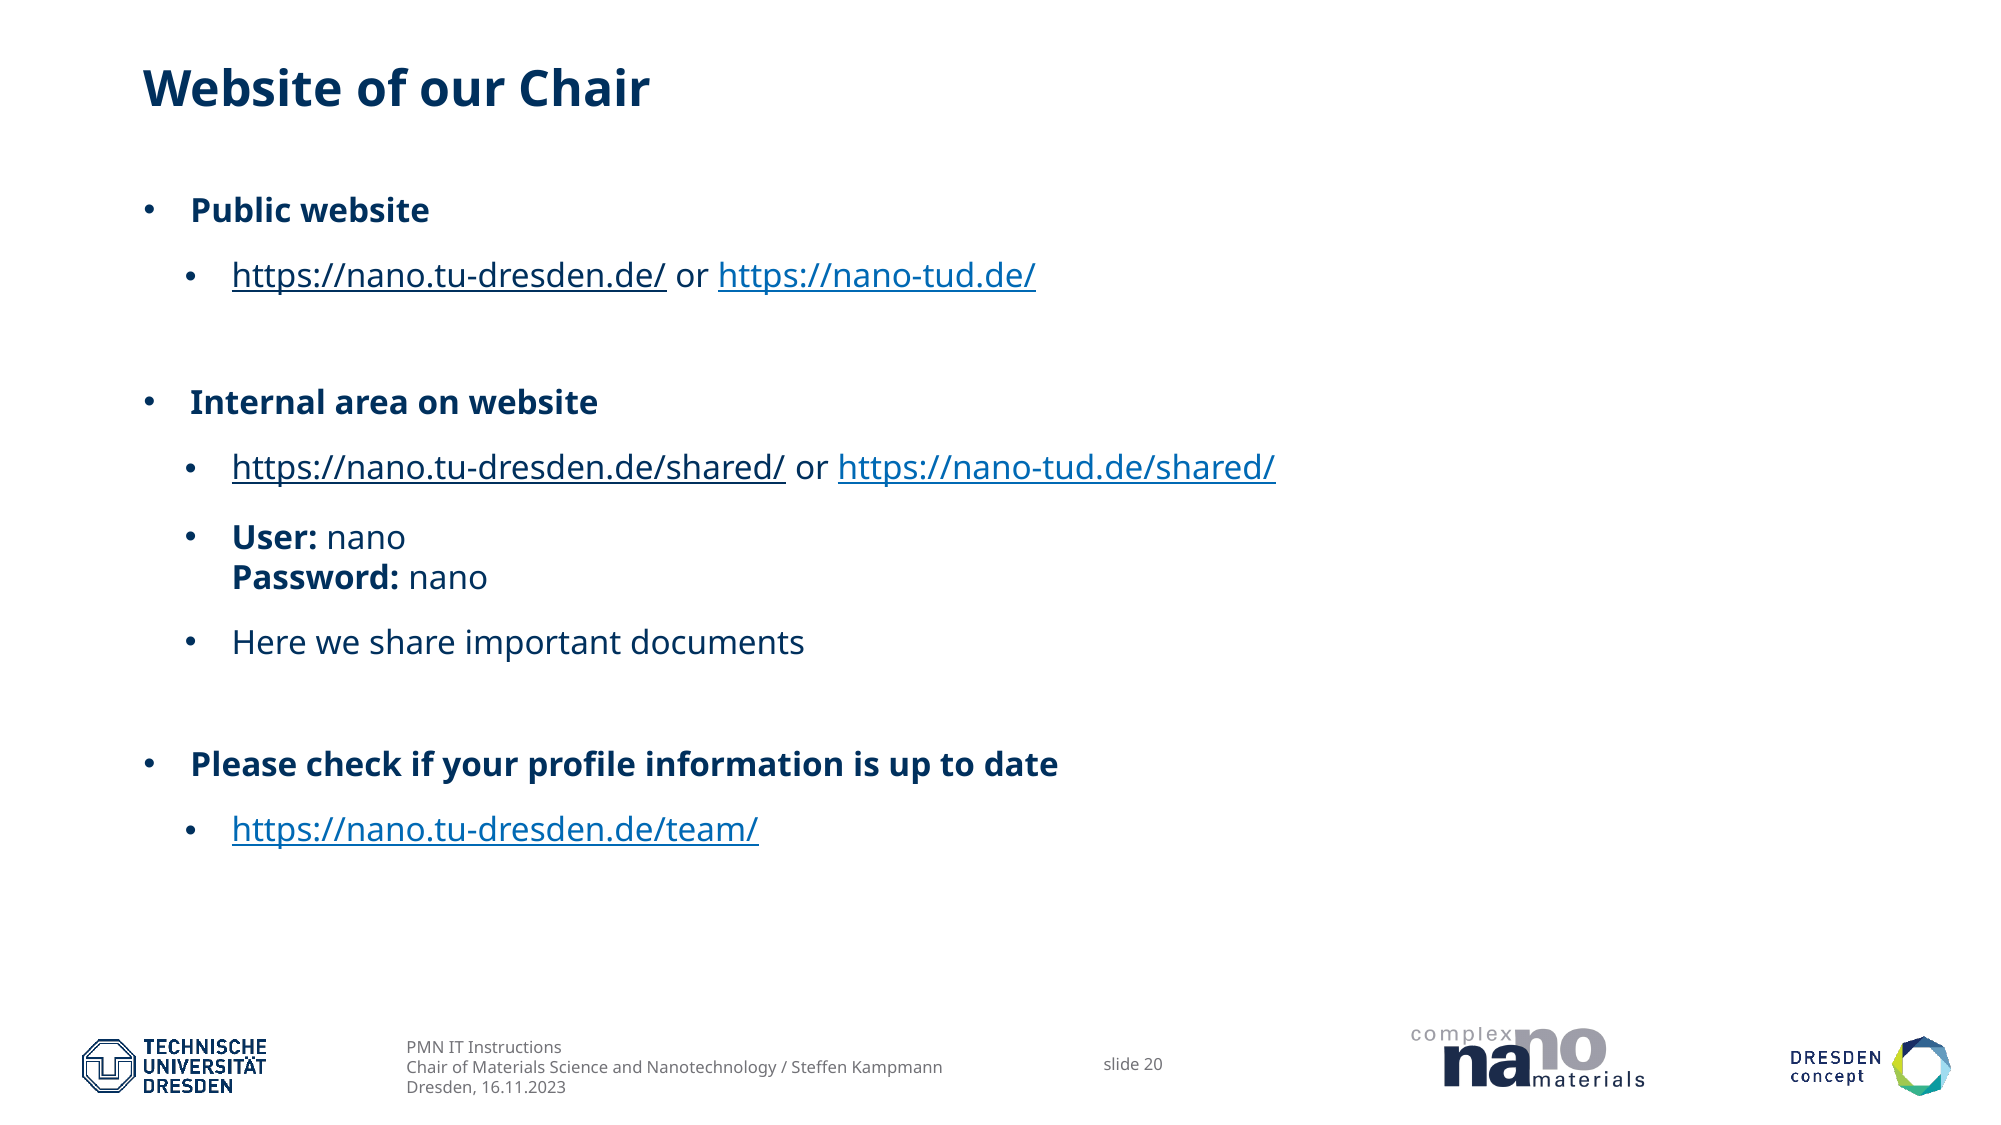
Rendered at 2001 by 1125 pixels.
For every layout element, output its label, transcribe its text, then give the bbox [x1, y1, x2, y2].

title Website of our Chair [143, 56, 1880, 169]
picture [1411, 1027, 1645, 1089]
picture [1791, 1036, 1951, 1096]
picture [82, 1039, 266, 1093]
list Public website https://nano.tu-dresden.de/ or https://nano-tud.de/ Internal area on website https://nano.tu-dresden.de/shared/ or https://nano-tud.de/shared/ User: nano Password: nano Here we share important documents Please check if your profile information is up to date https://nano.tu-dresden.de/team/ [143, 188, 1880, 902]
